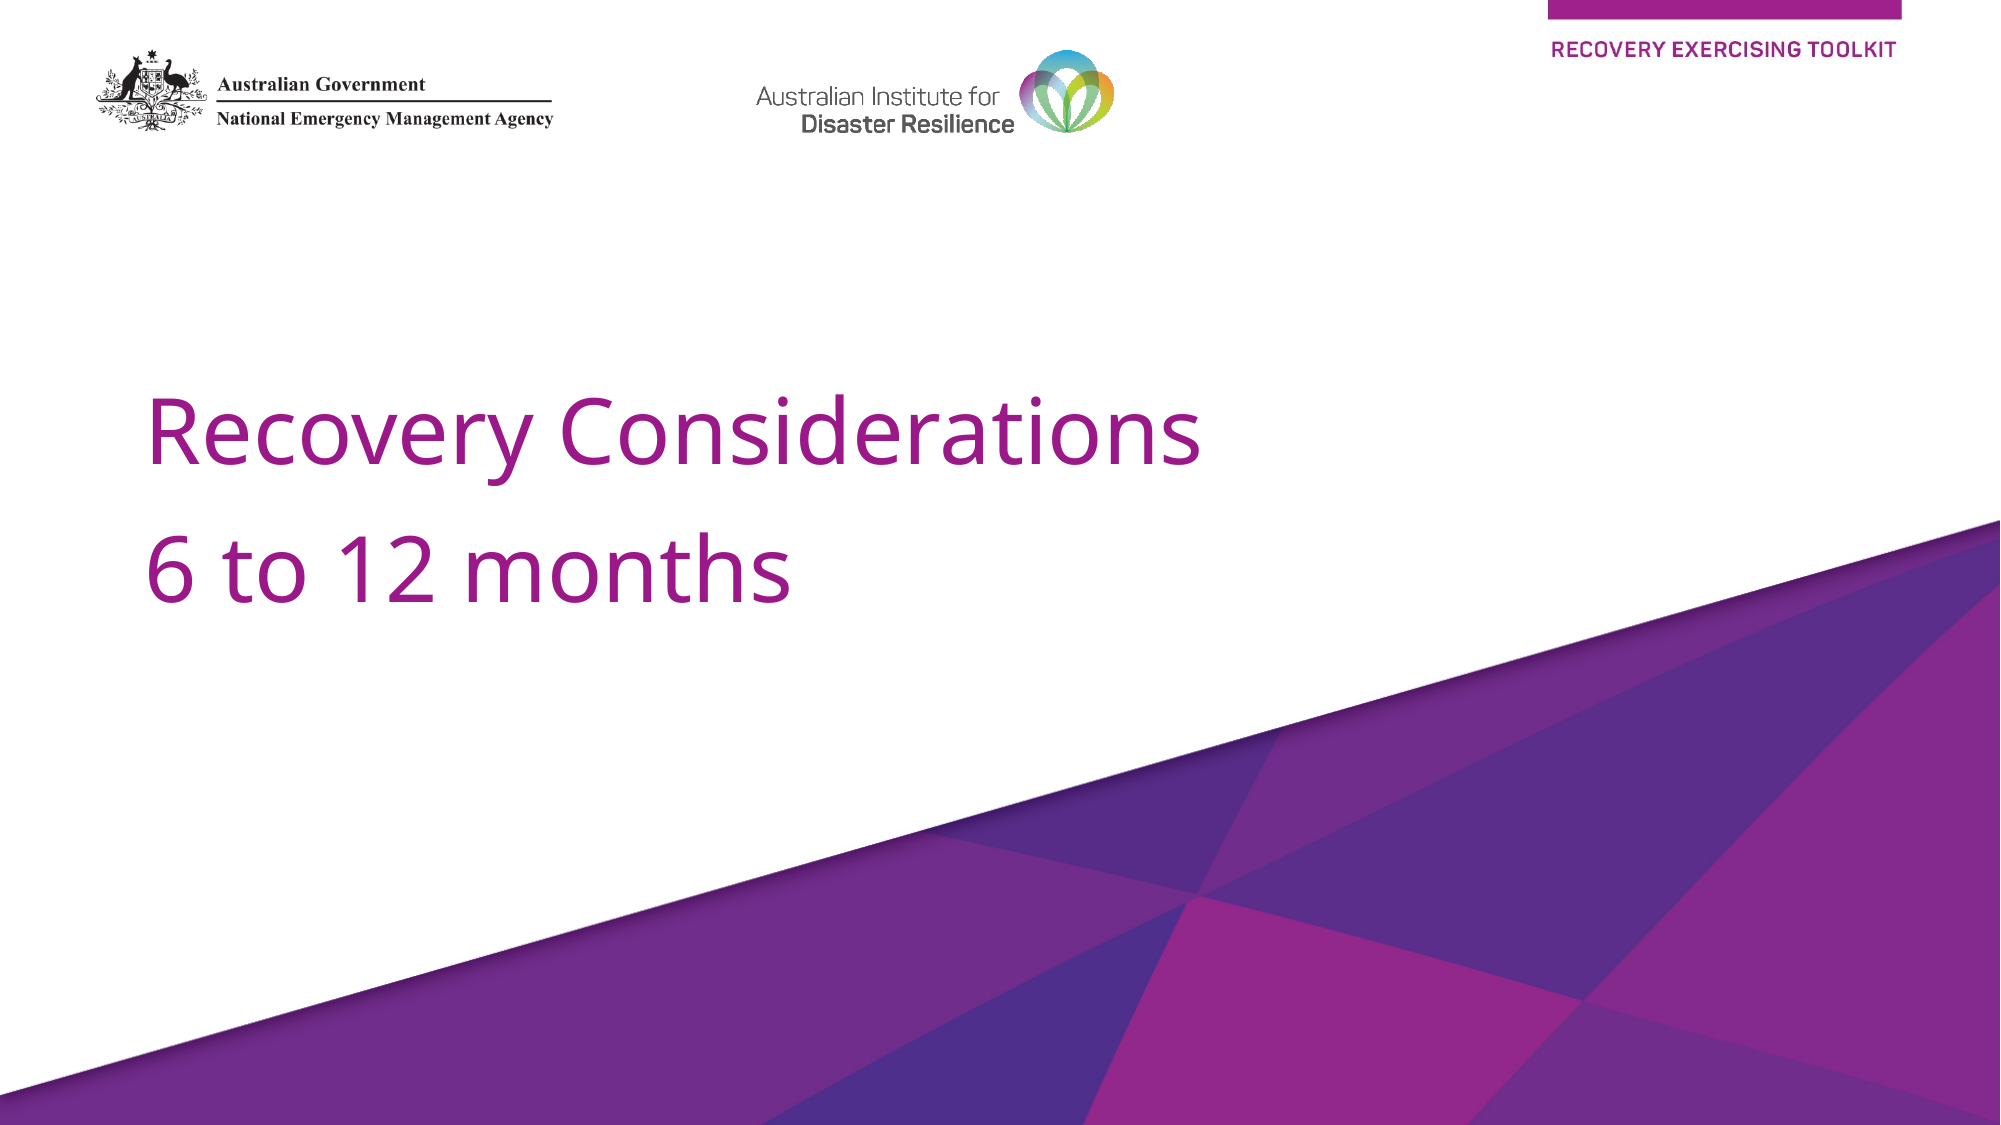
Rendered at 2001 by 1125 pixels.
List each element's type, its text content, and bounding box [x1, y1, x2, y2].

picture [1539, 0, 1911, 70]
picture [756, 50, 1114, 133]
picture [0, 184, 2000, 1125]
picture [89, 34, 560, 146]
text_box Recovery Considerations 6 to 12 months [129, 347, 1399, 674]
